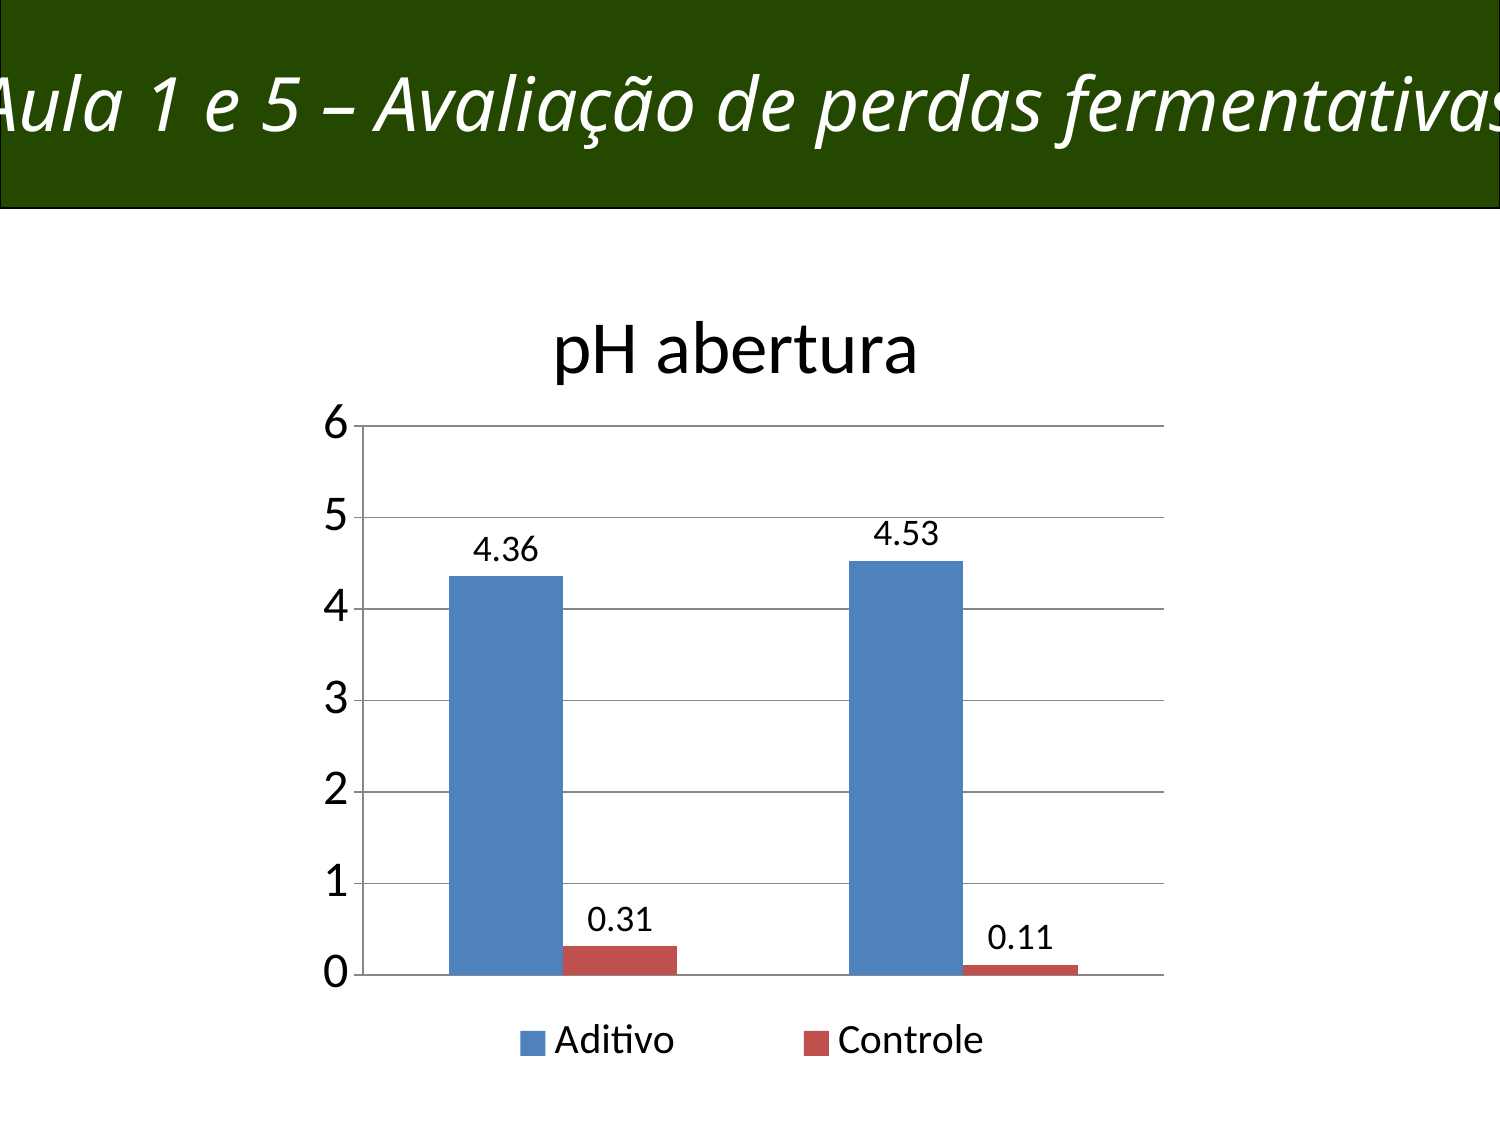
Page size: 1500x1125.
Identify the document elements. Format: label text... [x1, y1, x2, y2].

chart [277, 385, 1235, 1084]
text_box Aula 1 e 5 – Avaliação de perdas fermentativas [0, 0, 1500, 208]
text_box pH abertura [537, 290, 963, 383]
